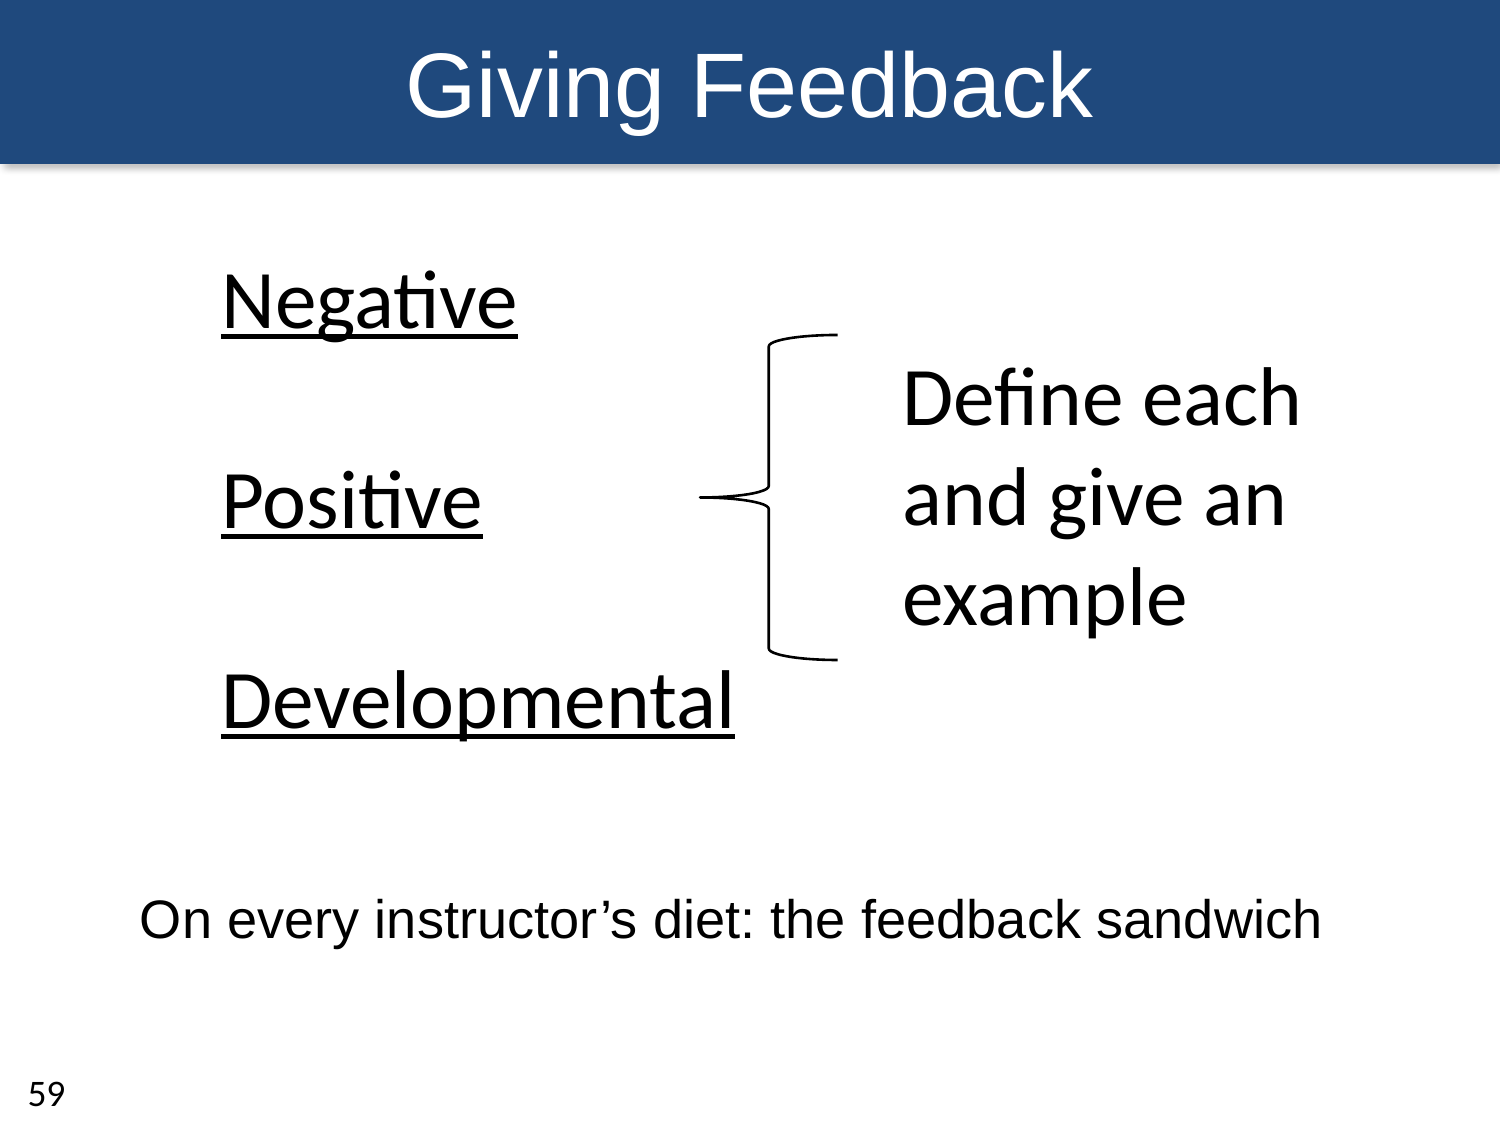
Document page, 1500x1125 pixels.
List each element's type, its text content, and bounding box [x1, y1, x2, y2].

text_box On every instructor’s diet: the feedback sandwich [124, 877, 1388, 958]
text_box Negative Positive Developmental [206, 237, 769, 753]
title Giving Feedback [0, 0, 1500, 163]
text_box [700, 334, 838, 661]
text_box Define each and give an example [887, 335, 1388, 650]
slide_number 59 [12, 1061, 363, 1122]
